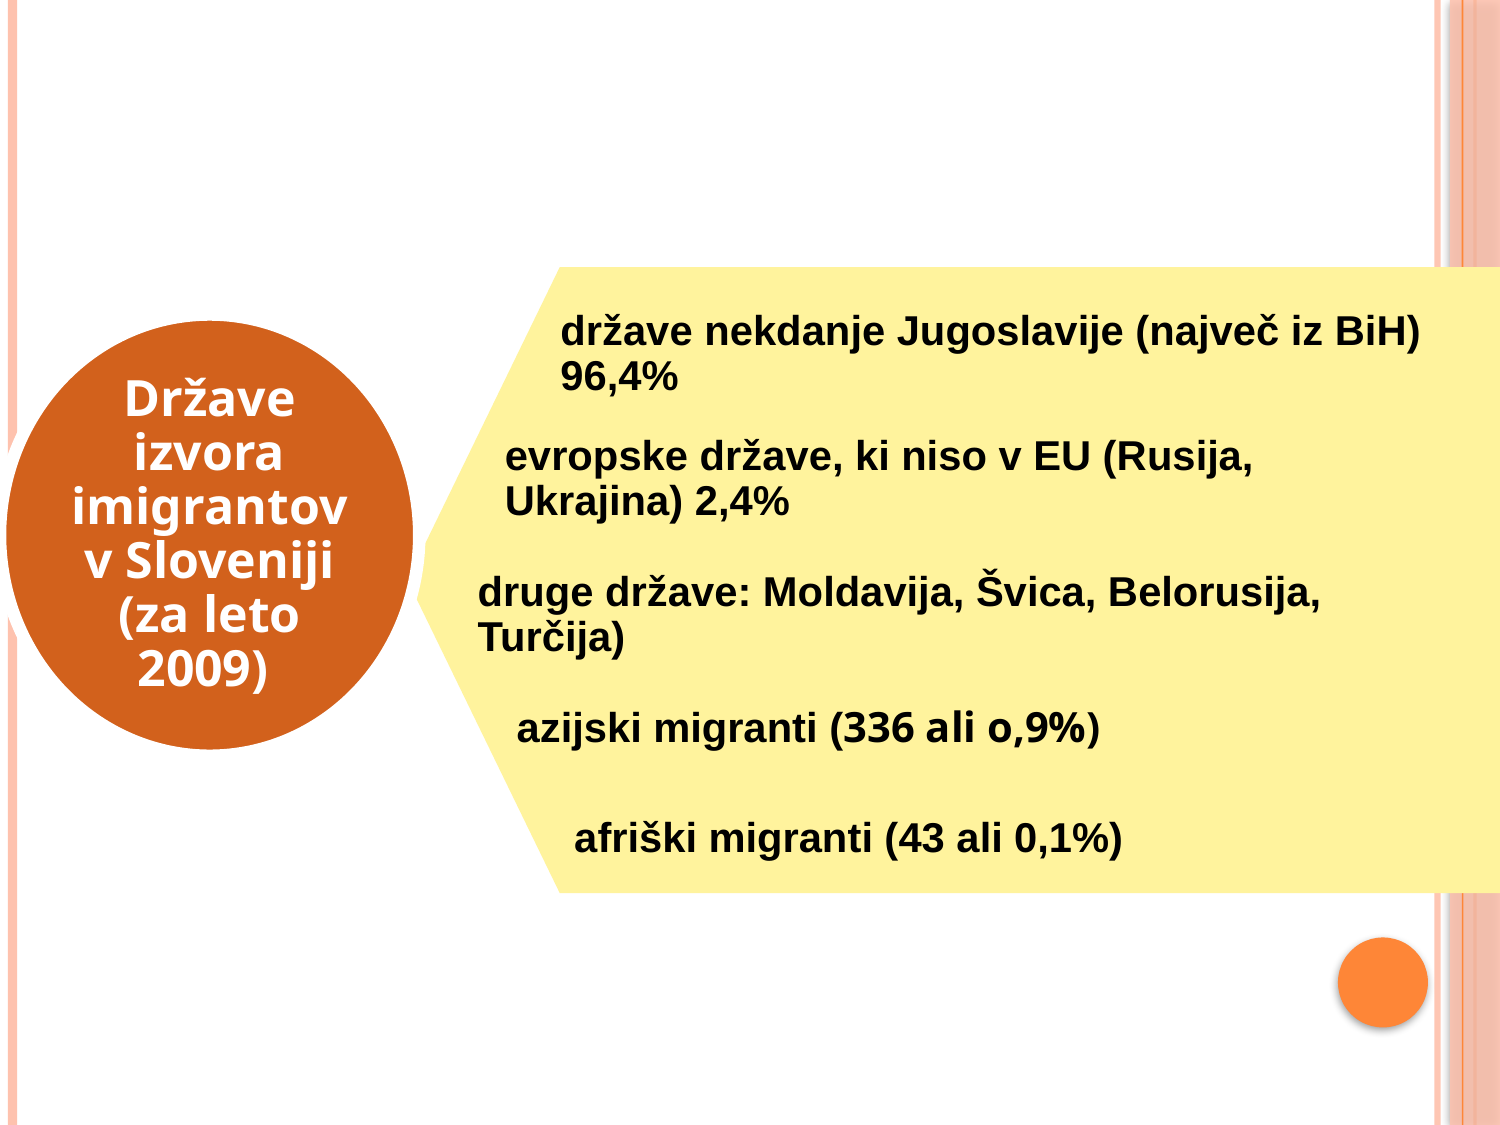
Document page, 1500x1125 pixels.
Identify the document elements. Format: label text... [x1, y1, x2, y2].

text_box [459, 539, 1397, 605]
text_box Države izvora imigrantov v Sloveniji (za leto 2009) [0, 314, 420, 756]
text_box azijski migranti (336 ali o,9%) afriški migranti (43 ali 0,1%) [501, 698, 1471, 764]
text_box evropske države, ki niso v EU (Rusija, Ukrajina) 2,4% [490, 355, 1427, 421]
text_box države nekdanje Jugoslavije (največ iz BiH) 96,4% [545, 302, 1483, 398]
text_box druge države: Moldavija, Švica, Belorusija, Turčija) [462, 562, 1400, 657]
text_box [459, 454, 1397, 520]
text_box [413, 267, 1500, 894]
